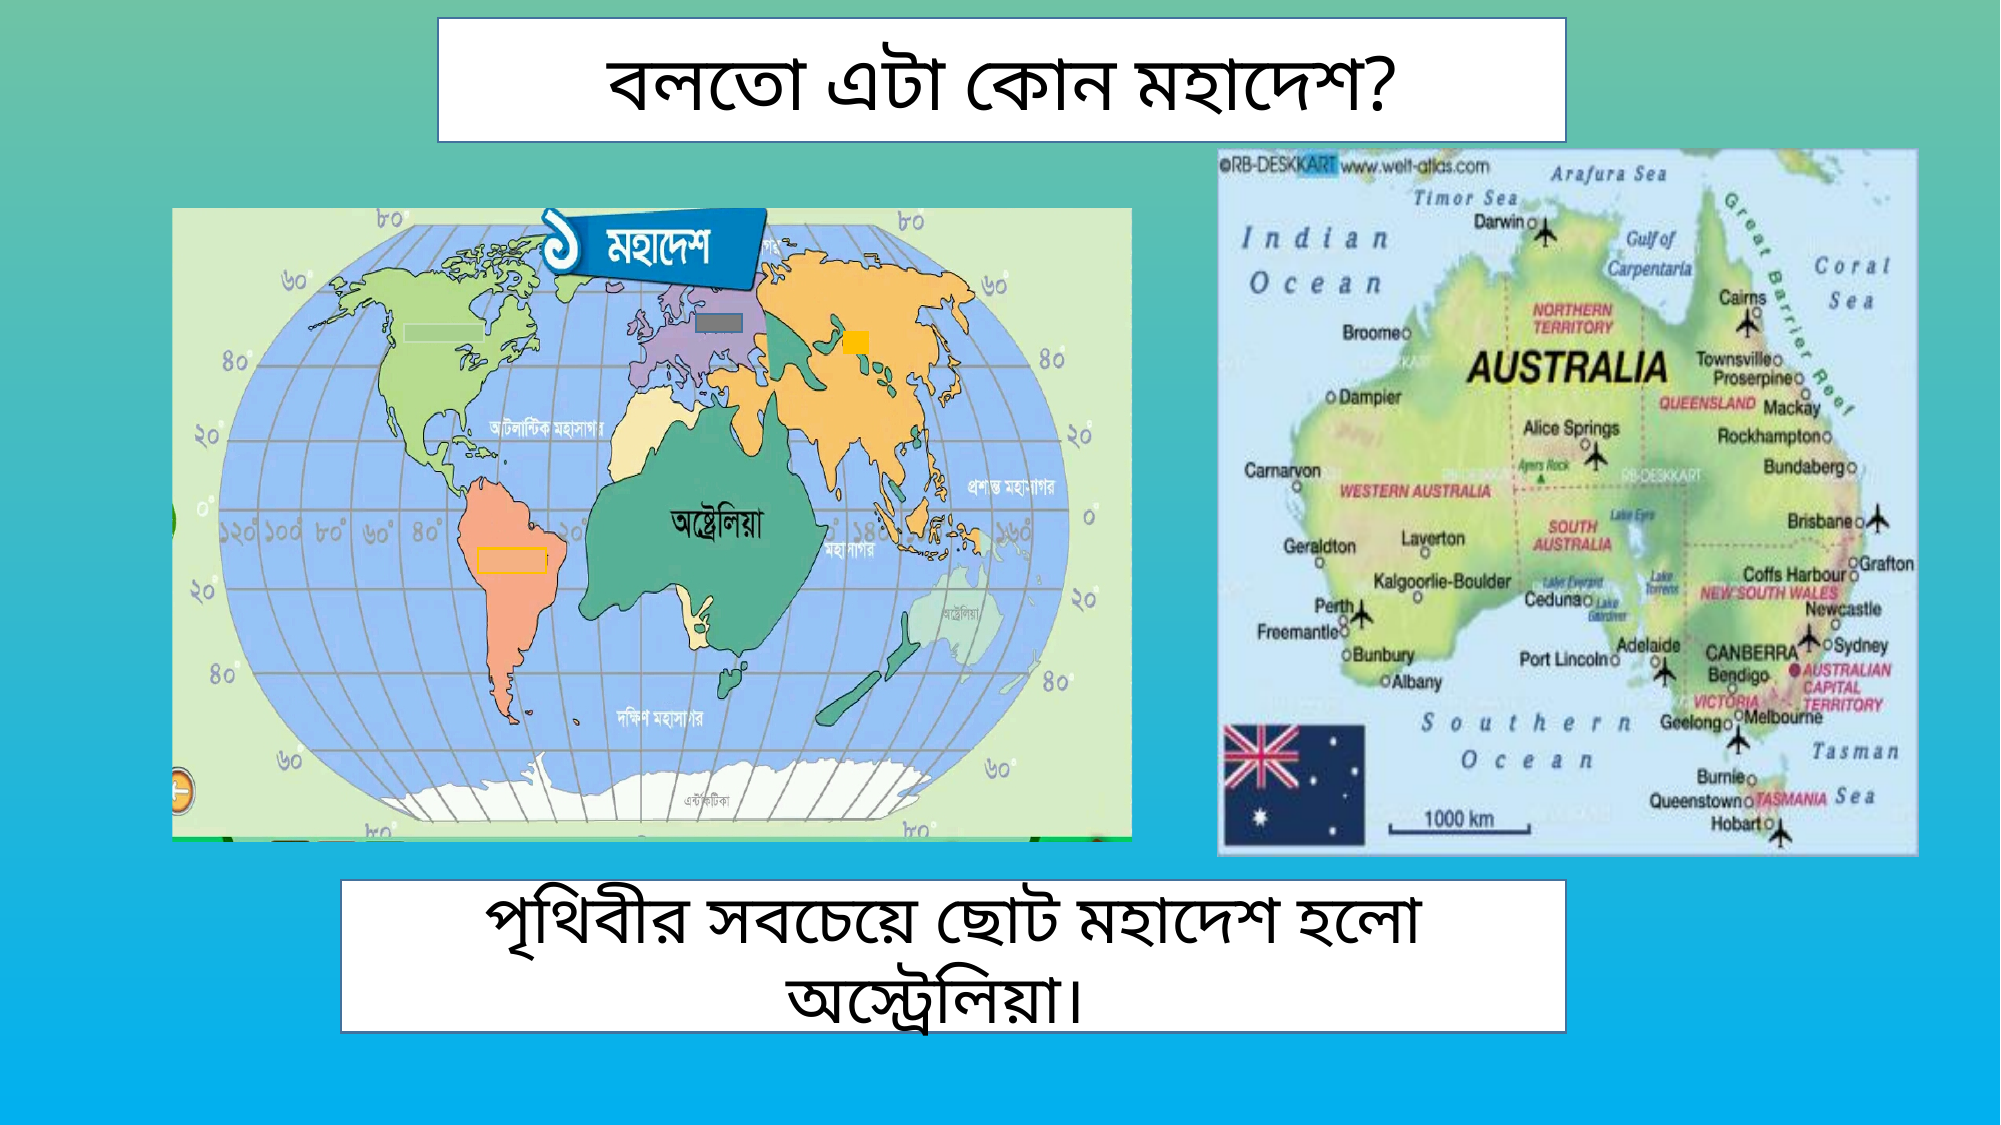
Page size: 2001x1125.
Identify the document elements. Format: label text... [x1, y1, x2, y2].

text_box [172, 208, 1133, 842]
picture [1217, 148, 1919, 857]
text_box পৃথিবীর সবচেয়ে ছোট মহাদেশ হলো অস্ট্রেলিয়া। [340, 879, 1567, 1034]
text_box বলতো এটা কোন মহাদেশ? [437, 17, 1567, 143]
